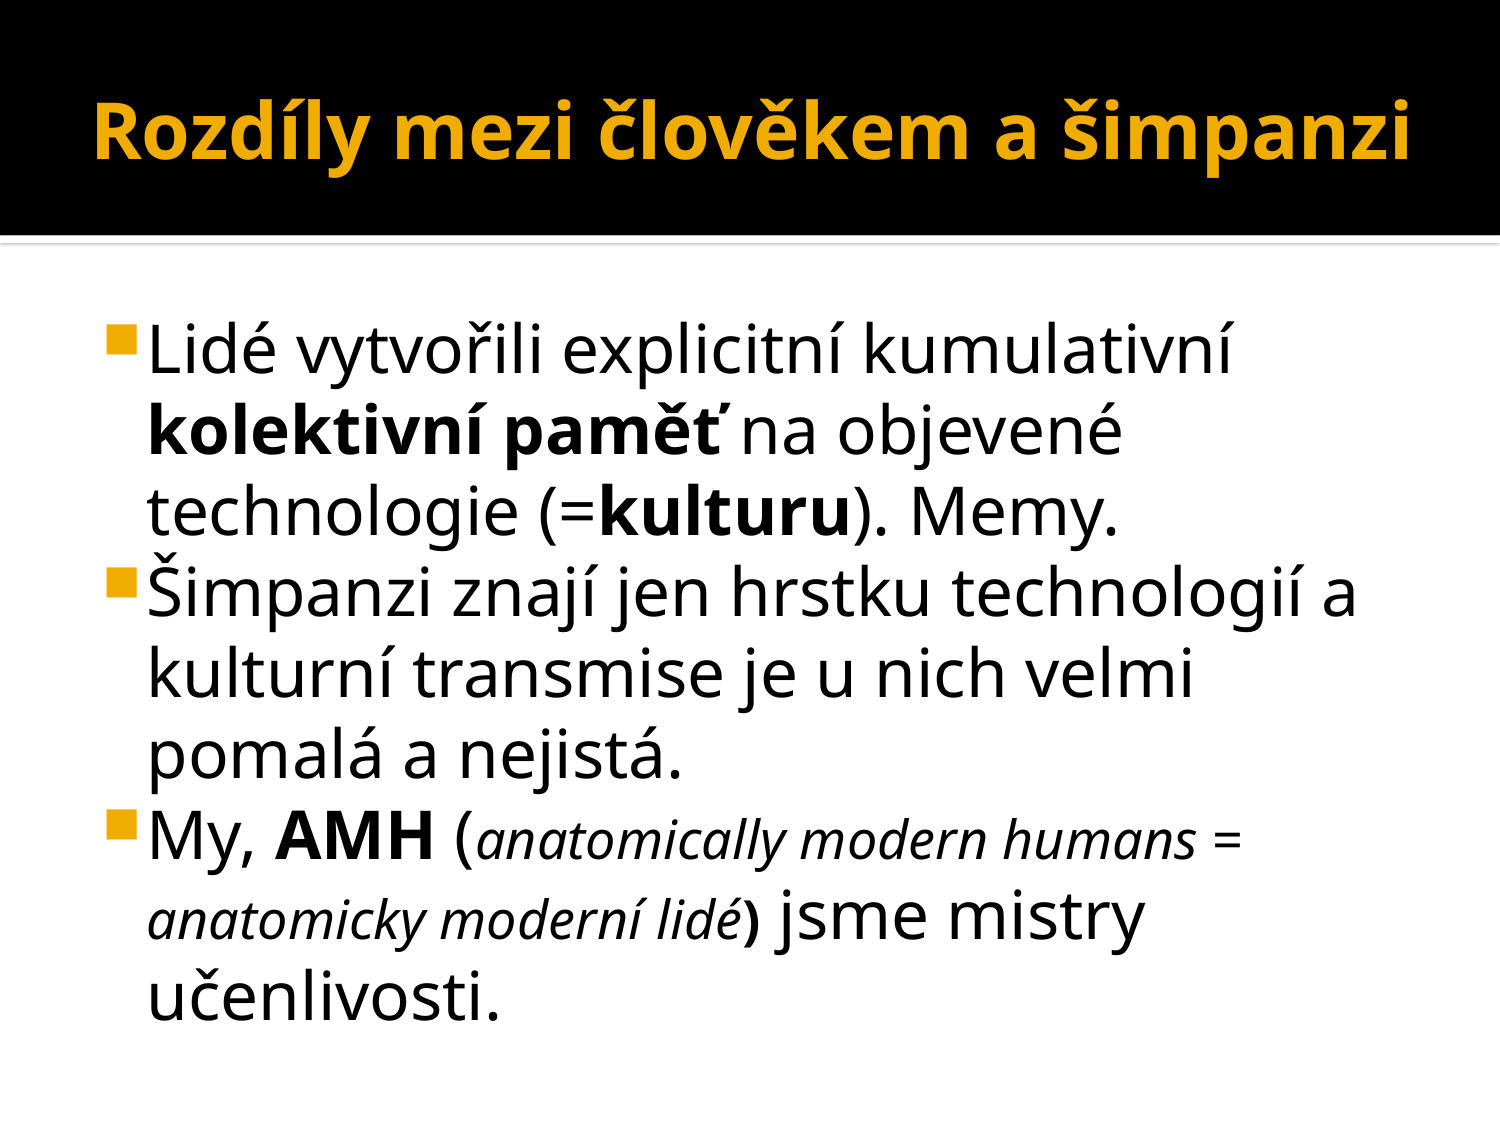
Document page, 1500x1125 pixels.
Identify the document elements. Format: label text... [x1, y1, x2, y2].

list Lidé vytvořili explicitní kumulativní kolektivní paměť na objevené technologie (=kulturu). Memy. Šimpanzi znají jen hrstku technologií a kulturní transmise je u nich velmi pomalá a nejistá. My, AMH (anatomically modern humans = anatomicky moderní lidé) jsme mistry učenlivosti. [75, 291, 1425, 1050]
title Rozdíly mezi člověkem a šimpanzi [75, 25, 1425, 231]
